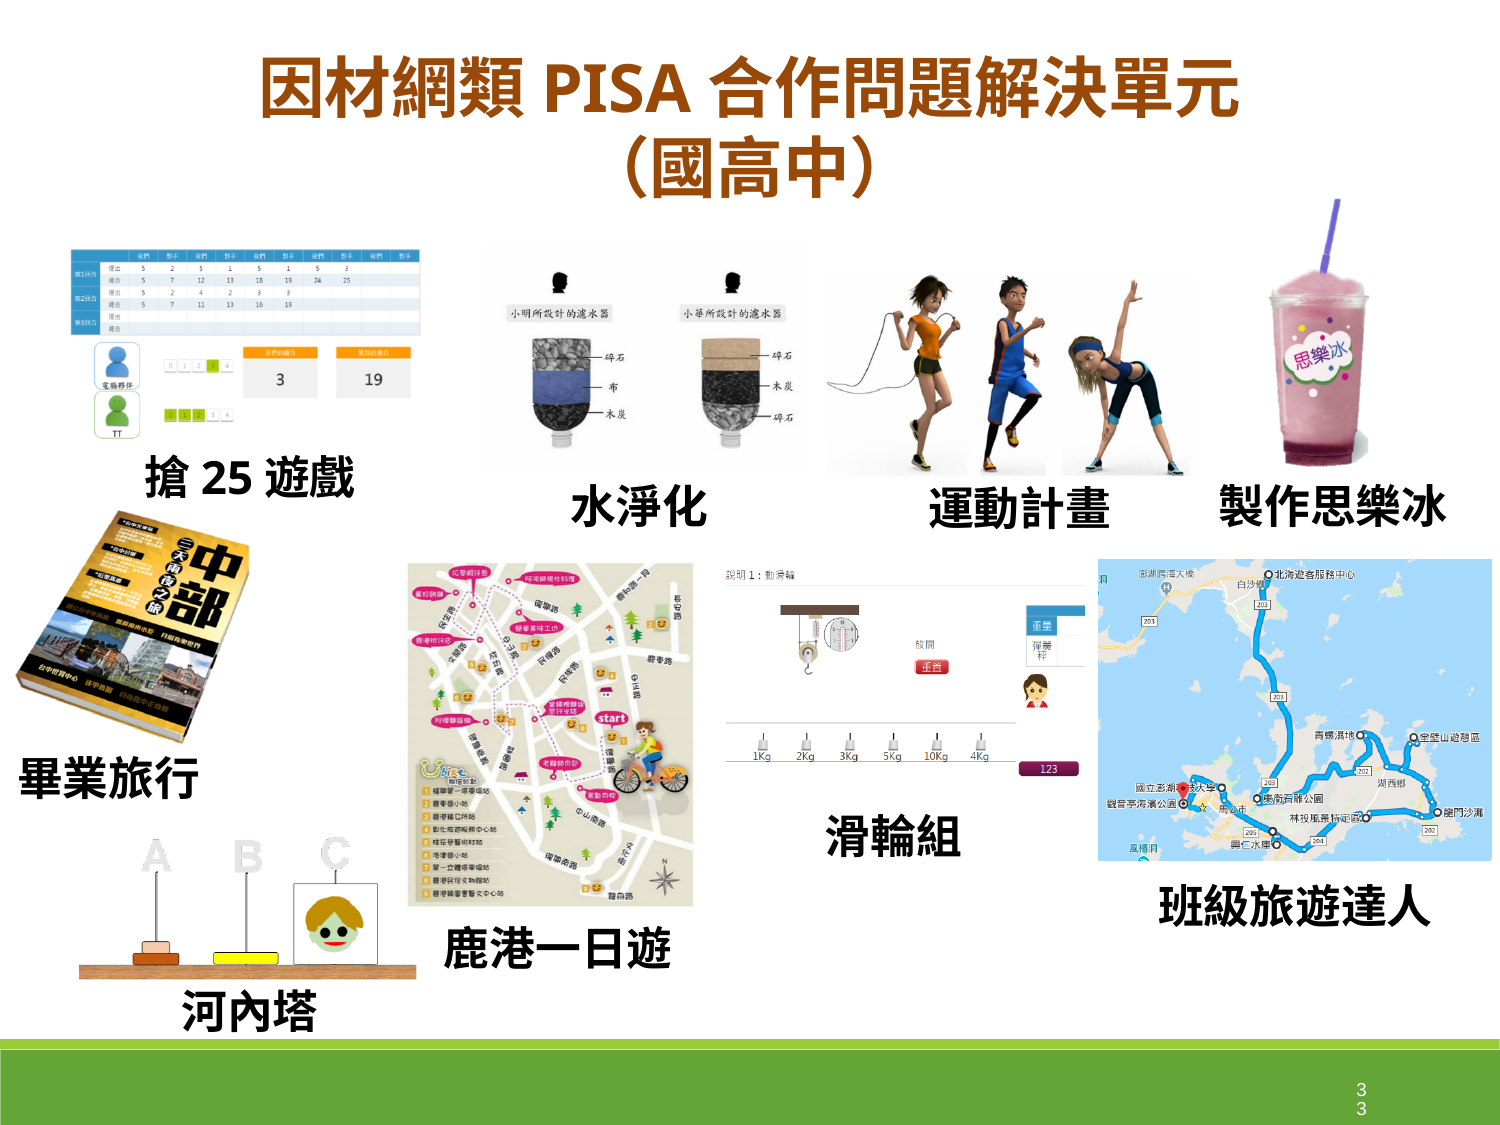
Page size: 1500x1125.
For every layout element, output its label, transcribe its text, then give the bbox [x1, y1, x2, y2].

text_box 因材網類PISA合作問題解決單元 （國高中） [74, 31, 1425, 222]
text_box 運動計畫 [824, 472, 1215, 543]
picture [7, 493, 263, 755]
text_box 搶25遊戲 [55, 441, 445, 512]
text_box 水淨化 [444, 470, 827, 541]
text_box 畢業旅行 [0, 742, 304, 813]
picture [722, 562, 1085, 792]
picture [1098, 559, 1492, 862]
text_box 製作思樂冰 [1138, 469, 1500, 540]
picture [66, 245, 423, 444]
text_box 河內塔 [54, 974, 445, 1045]
slide_number 33 [1341, 1070, 1380, 1109]
text_box 滑輪組 [699, 799, 1089, 870]
text_box 鹿港一日遊 [363, 912, 754, 982]
text_box 班級旅遊達人 [1100, 870, 1491, 940]
picture [827, 177, 1489, 488]
picture [483, 244, 822, 470]
picture [78, 557, 699, 980]
